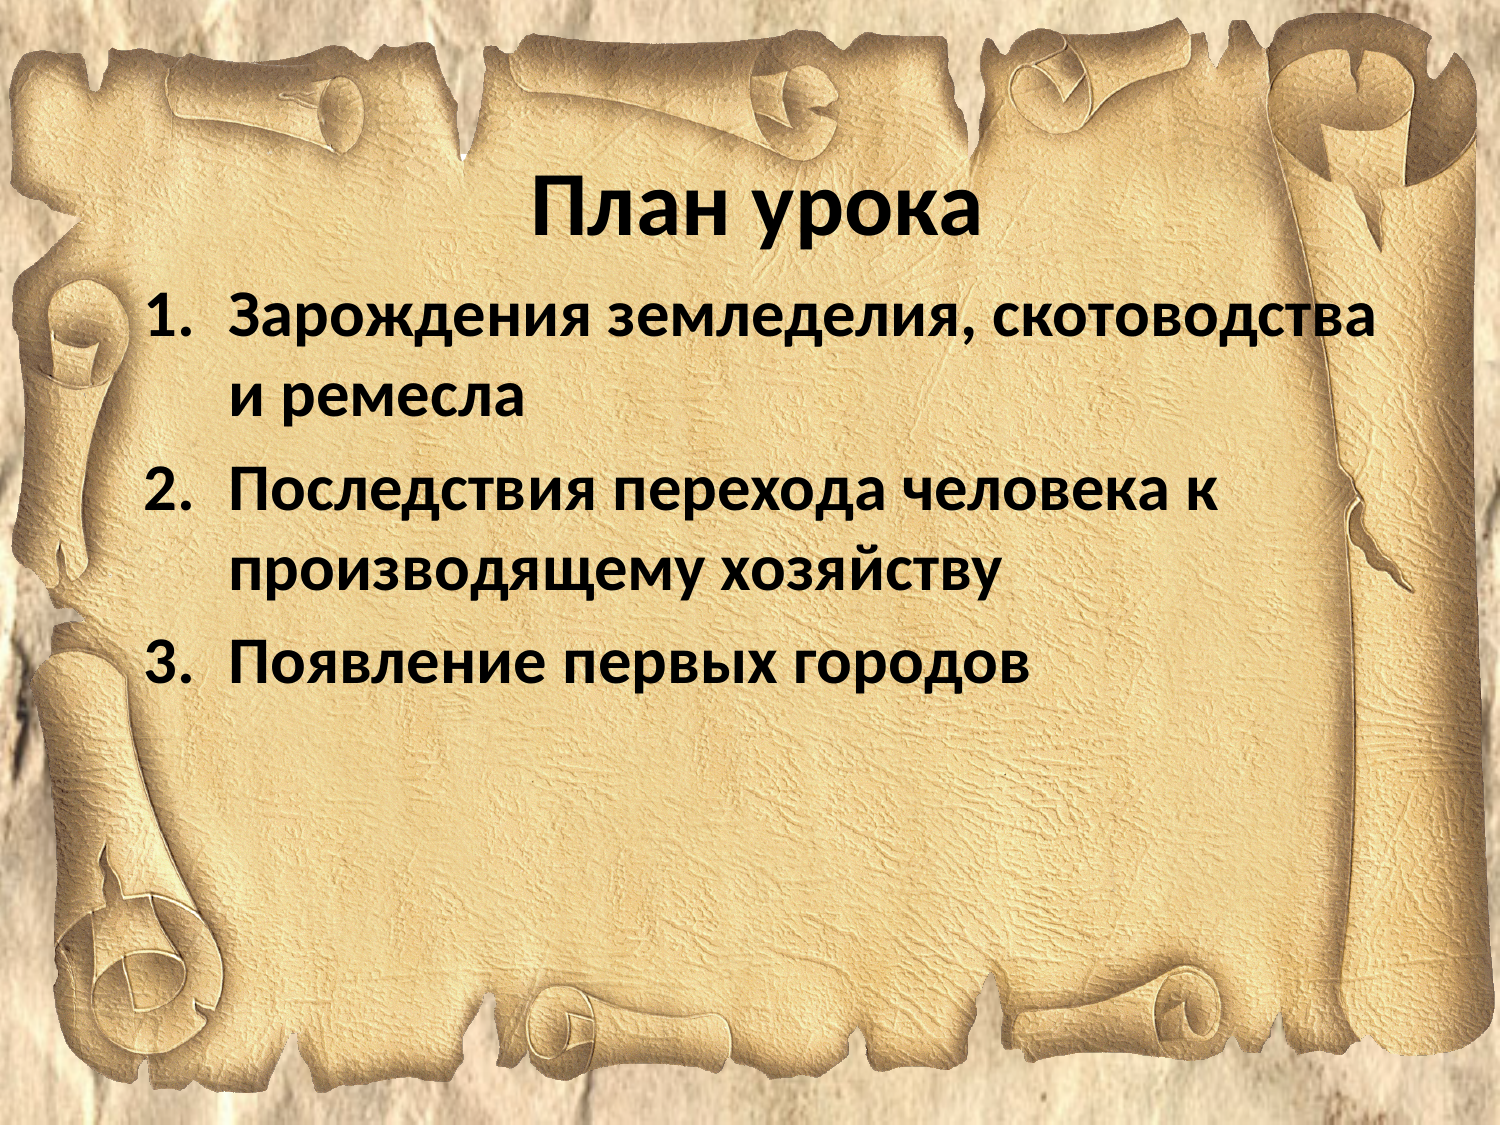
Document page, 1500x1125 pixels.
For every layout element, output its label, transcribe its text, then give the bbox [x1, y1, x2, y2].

title План урока [82, 105, 1432, 293]
picture [0, 0, 1500, 1125]
list Зарождения земледелия, скотоводства и ремесла Последствия перехода человека к производящему хозяйству Появление первых городов [128, 262, 1425, 1005]
